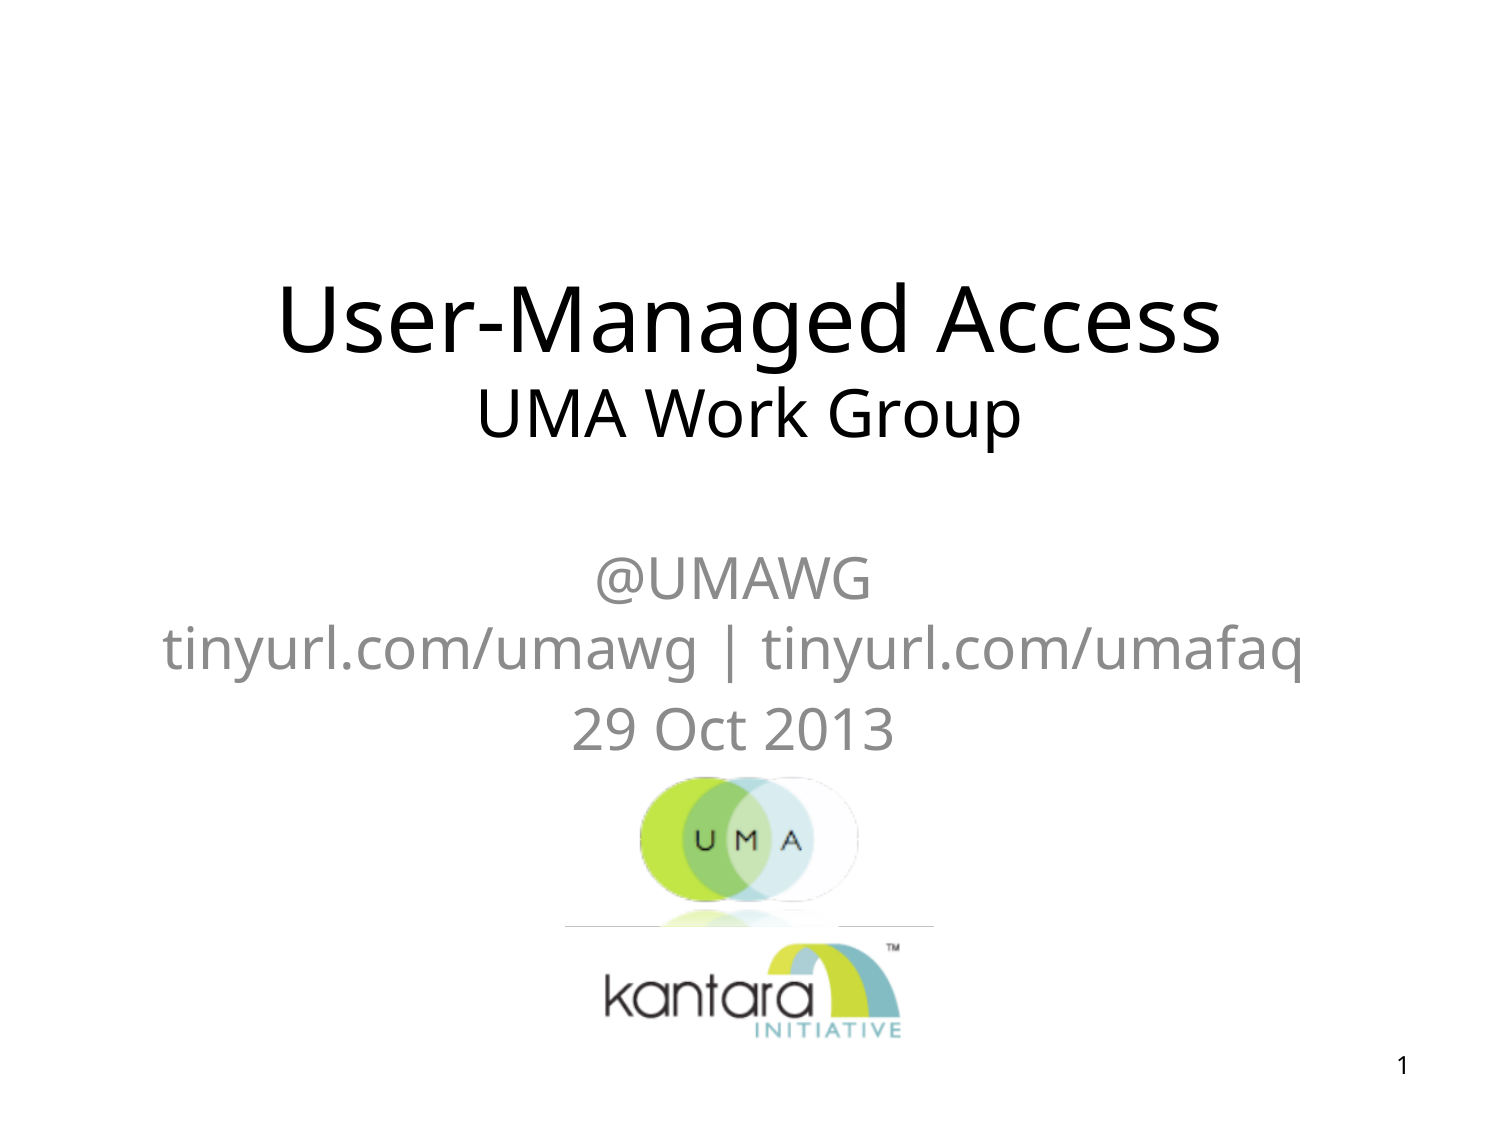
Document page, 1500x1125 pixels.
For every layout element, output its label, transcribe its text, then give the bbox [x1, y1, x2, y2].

title User-Managed Access UMA Work Group [112, 213, 1388, 499]
subtitle @UMAWG tinyurl.com/umawg | tinyurl.com/umafaq 29 Oct 2013 [112, 533, 1356, 822]
slide_number 1 [1074, 1042, 1425, 1103]
